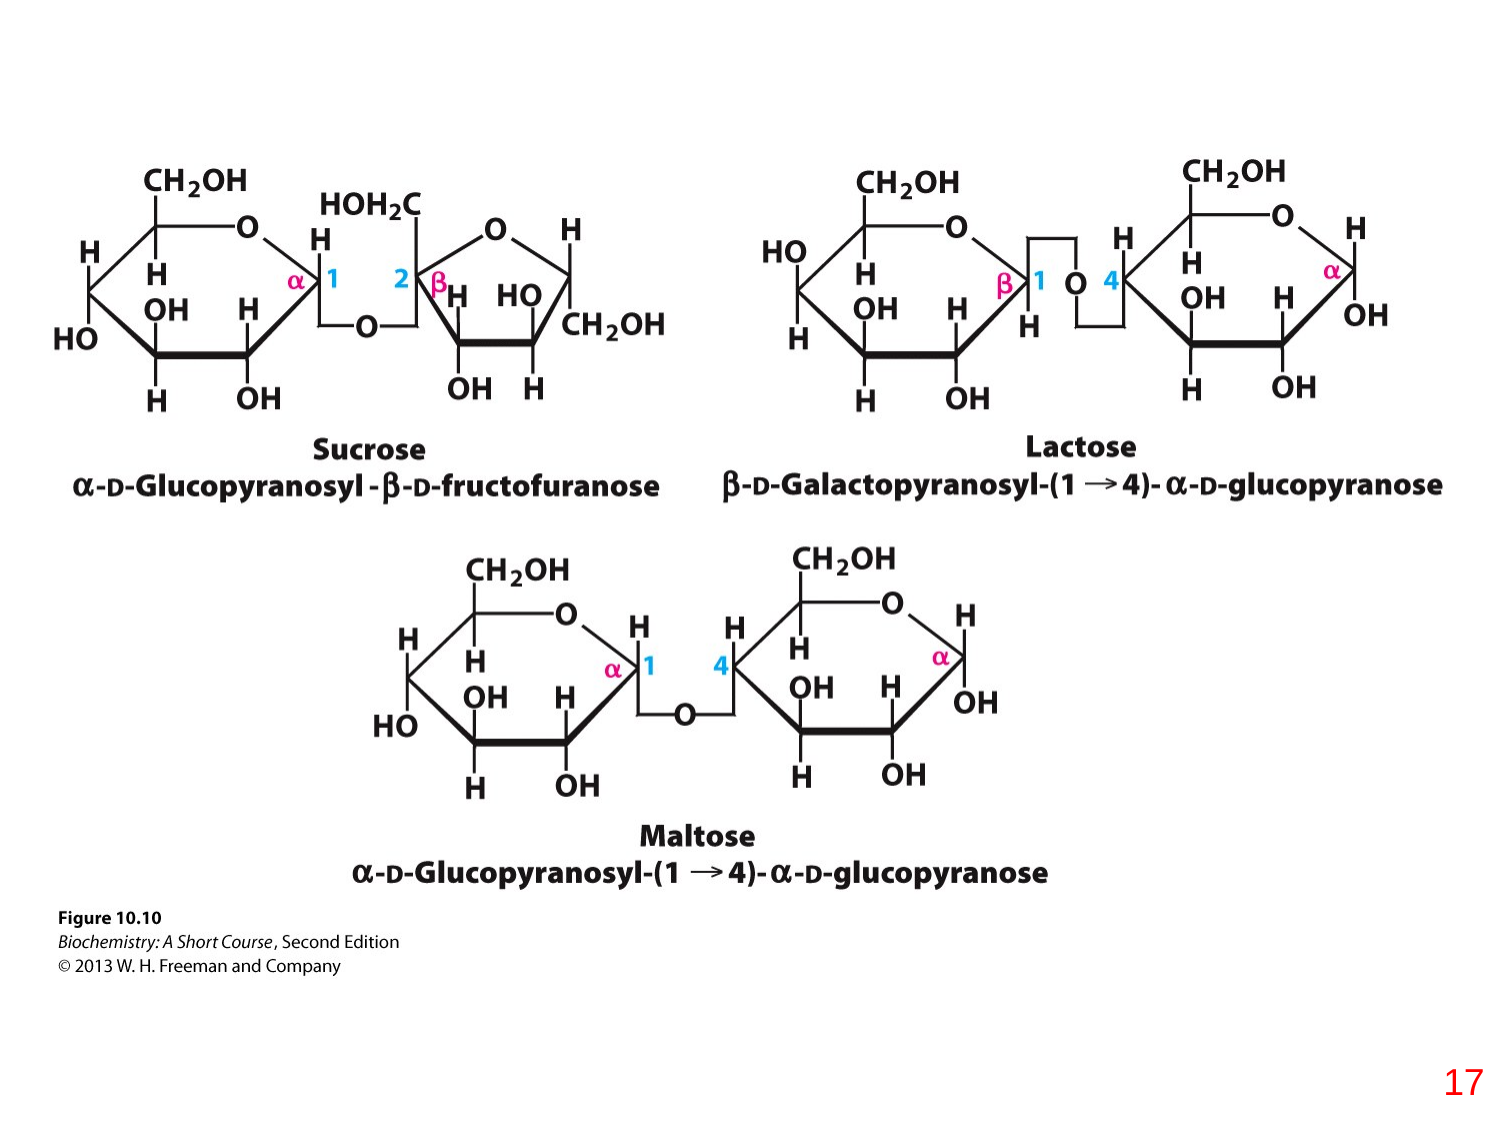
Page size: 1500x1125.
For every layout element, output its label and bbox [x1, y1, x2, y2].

picture [49, 147, 1450, 980]
